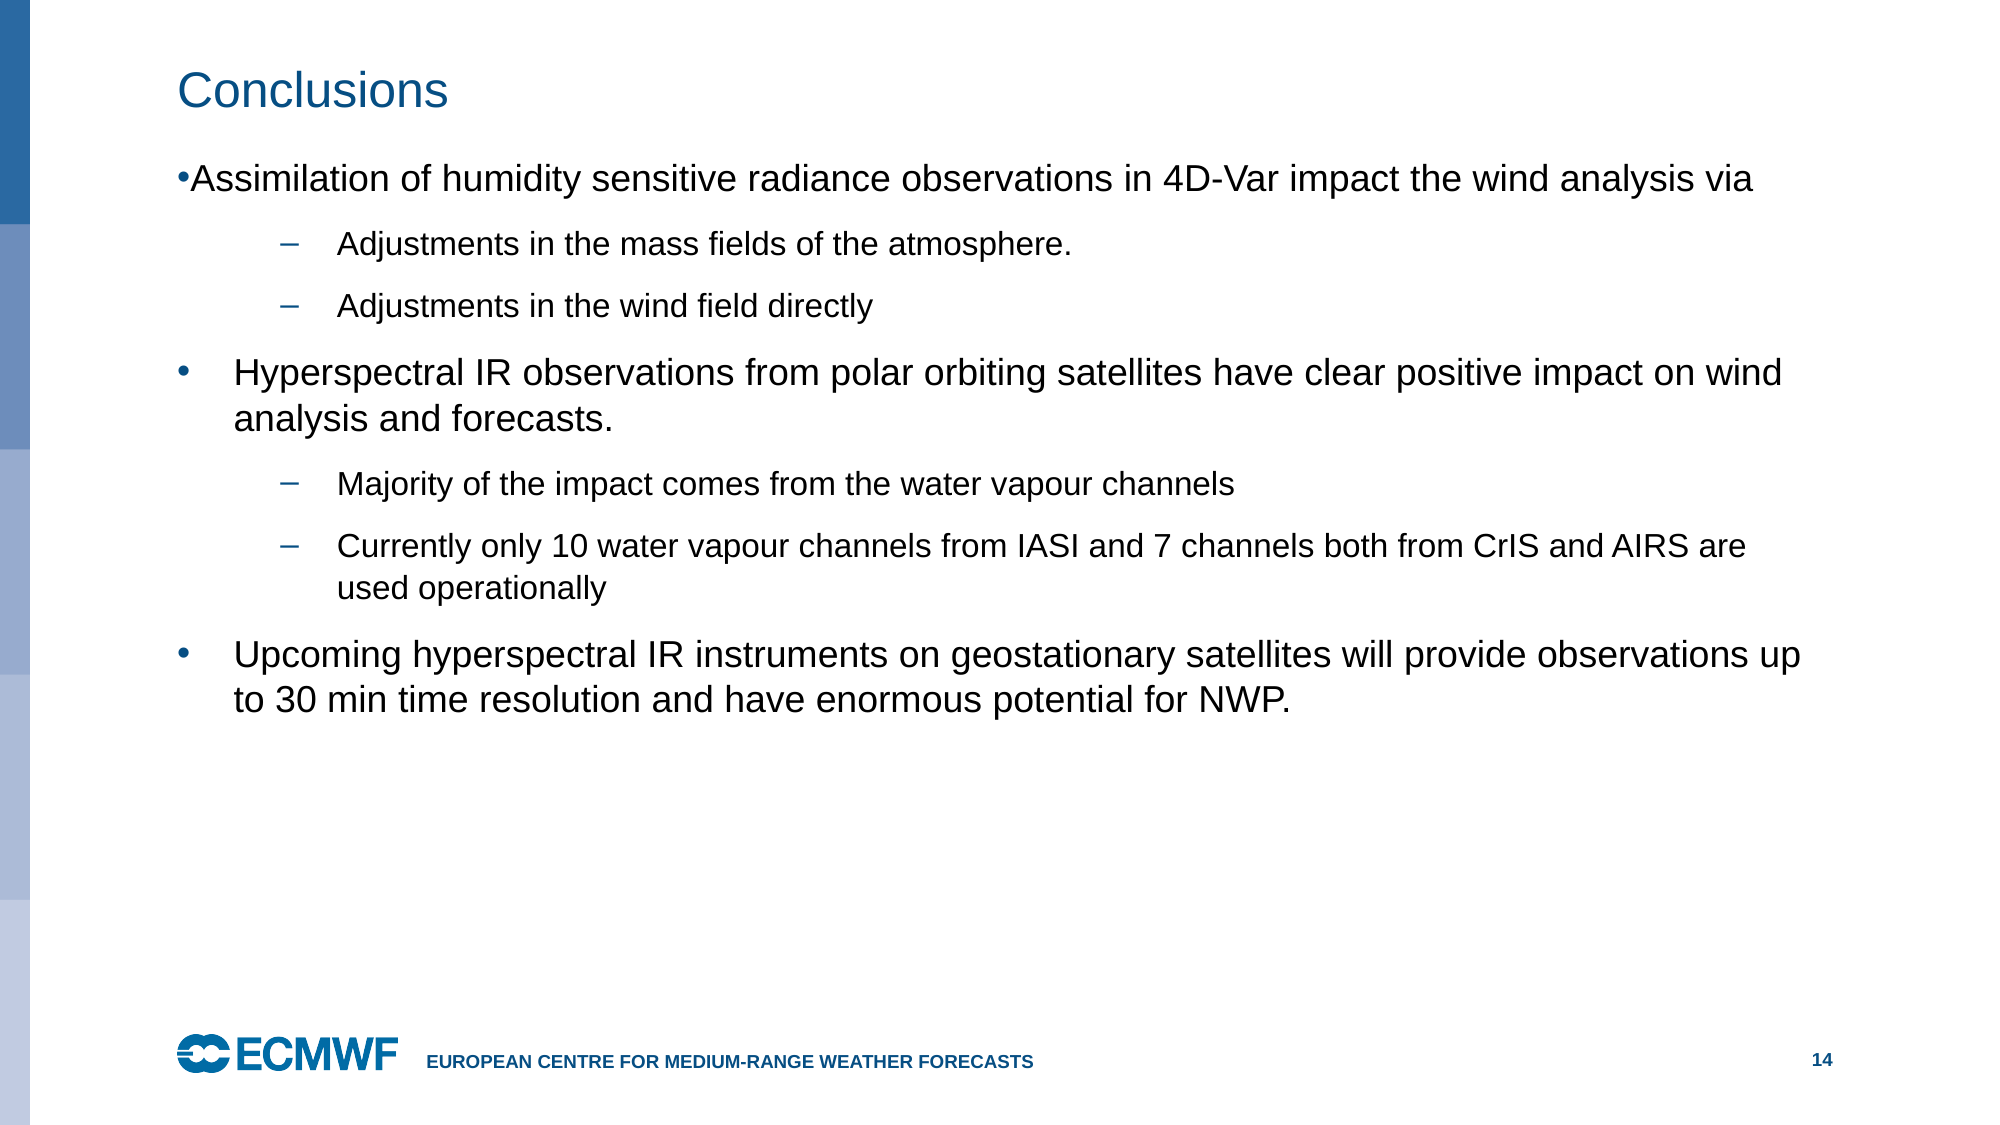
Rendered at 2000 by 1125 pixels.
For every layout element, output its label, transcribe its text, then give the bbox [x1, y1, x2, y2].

title Conclusions [177, 59, 1823, 120]
footer European Centre for Medium-Range Weather Forecasts [397, 1034, 1063, 1073]
slide_number 14 [1645, 1034, 2000, 1071]
picture [177, 1034, 397, 1073]
list Assimilation of humidity sensitive radiance observations in 4D-Var impact the wind analysis via Adjustments in the mass fields of the atmosphere. Adjustments in the wind field directly Hyperspectral IR observations from polar orbiting satellites have clear positive impact on wind analysis and forecasts. Majority of the impact comes from the water vapour channels Currently only 10 water vapour channels from IASI and 7 channels both from CrIS and AIRS are used operationally Upcoming hyperspectral IR instruments on geostationary satellites will provide observations up to 30 min time resolution and have enormous potential for NWP. [177, 153, 1823, 972]
picture [383, 1044, 397, 1051]
picture [0, 0, 30, 1125]
